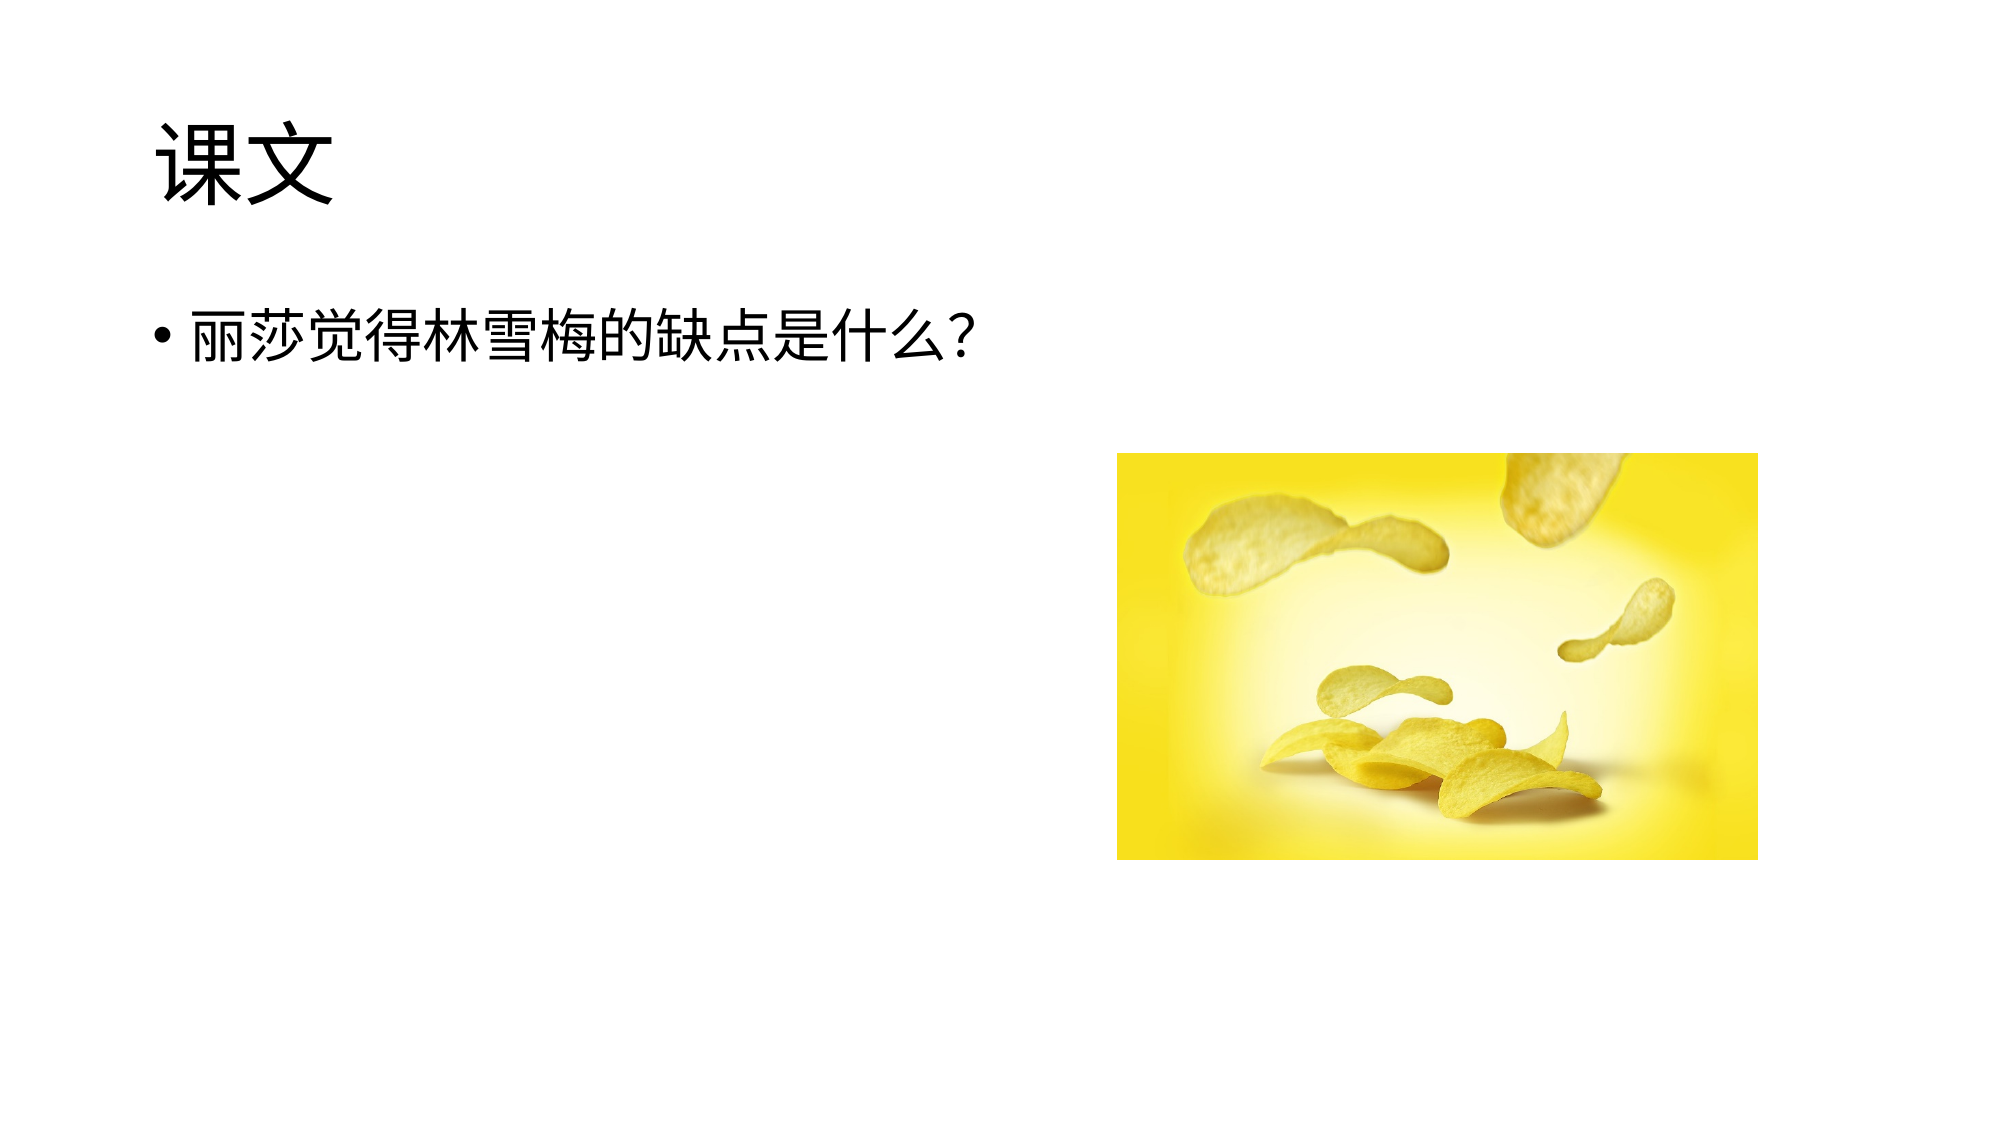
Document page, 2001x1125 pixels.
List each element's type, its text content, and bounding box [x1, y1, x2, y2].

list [1117, 453, 1758, 860]
list 丽莎觉得林雪梅的缺点是什么？ [137, 299, 988, 1014]
title 课文 [137, 59, 1863, 278]
